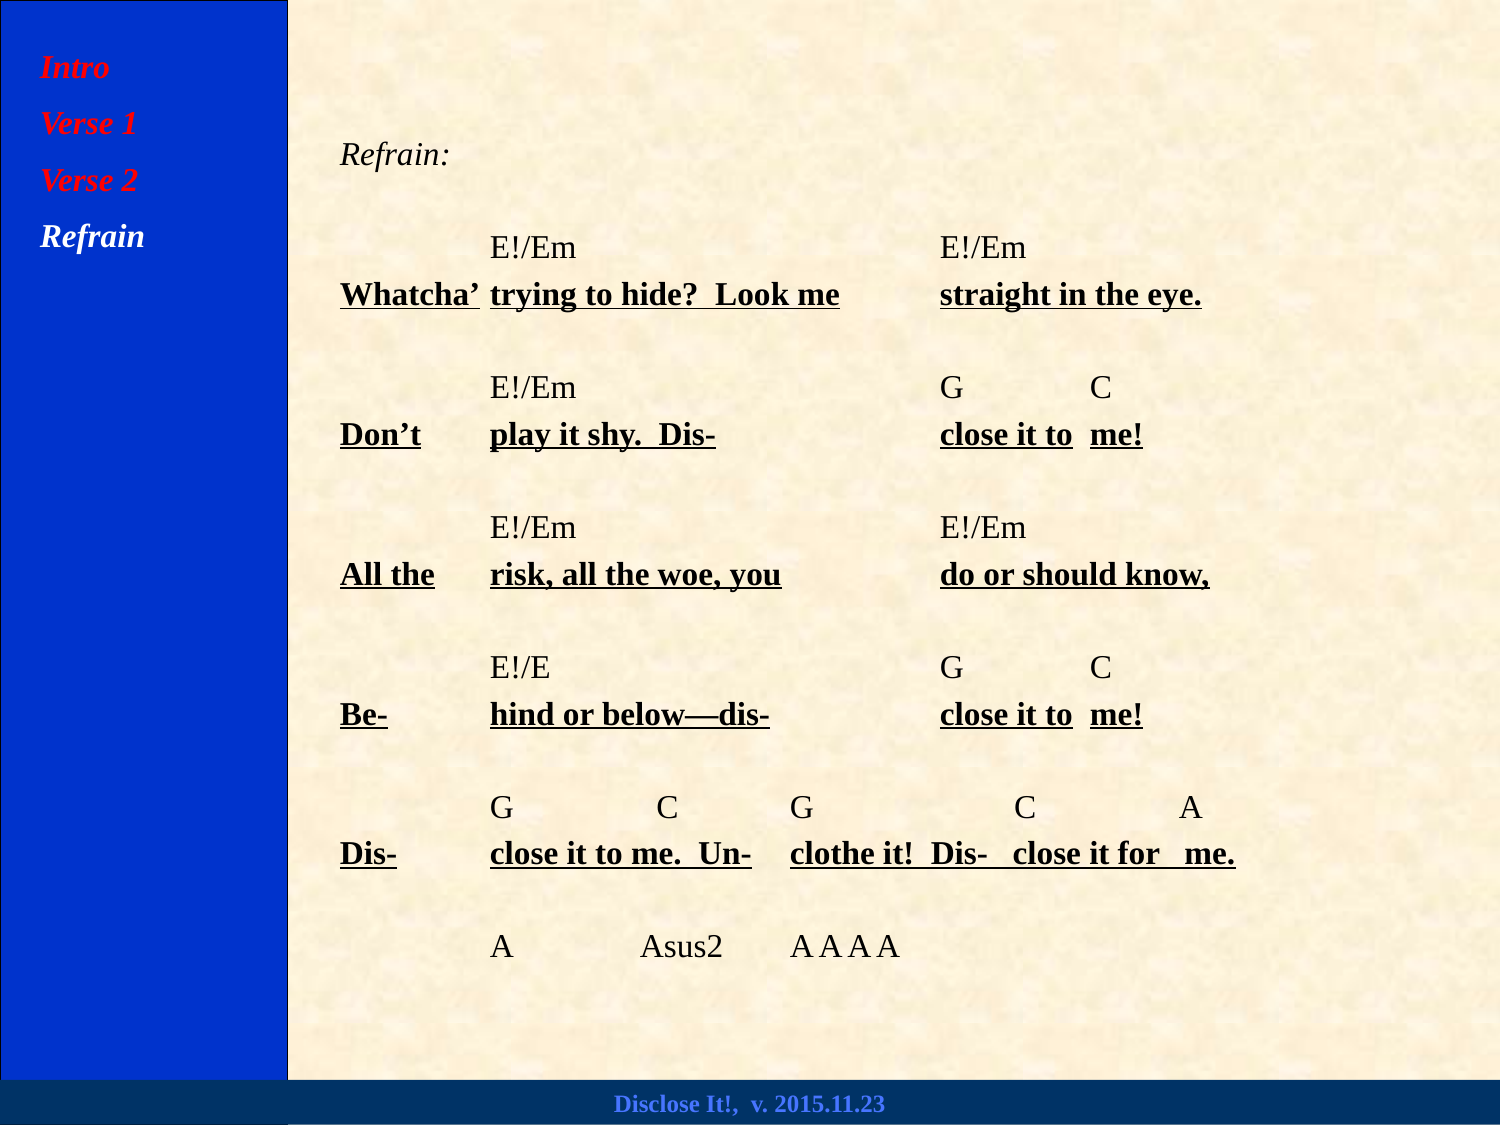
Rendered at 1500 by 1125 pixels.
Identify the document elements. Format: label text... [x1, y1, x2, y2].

text_box Intro Verse 1 Verse 2 Refrain Verse 3 Verse 4 Refrain Bridge Verse 1 (reprise) Coda [24, 37, 288, 602]
text_box [0, 0, 288, 1079]
text_box Disclose It!, v. 2015.11.23 [0, 1079, 1500, 1125]
text_box [350, 812, 1425, 988]
subtitle Refrain: E!/Em E!/Em Whatcha’ trying to hide? Look me straight in the eye. E!/Em G C Don’t play it shy. Dis- close it to me! E!/Em E!/Em All the risk, all the woe, you do or should know, E!/E G C Be- hind or below—dis- close it to me! G C G C A Dis- close it to me. Un- clothe it! Dis- close it for me. A Asus2 A A A A [324, 125, 1500, 1038]
picture [288, 0, 1500, 1079]
